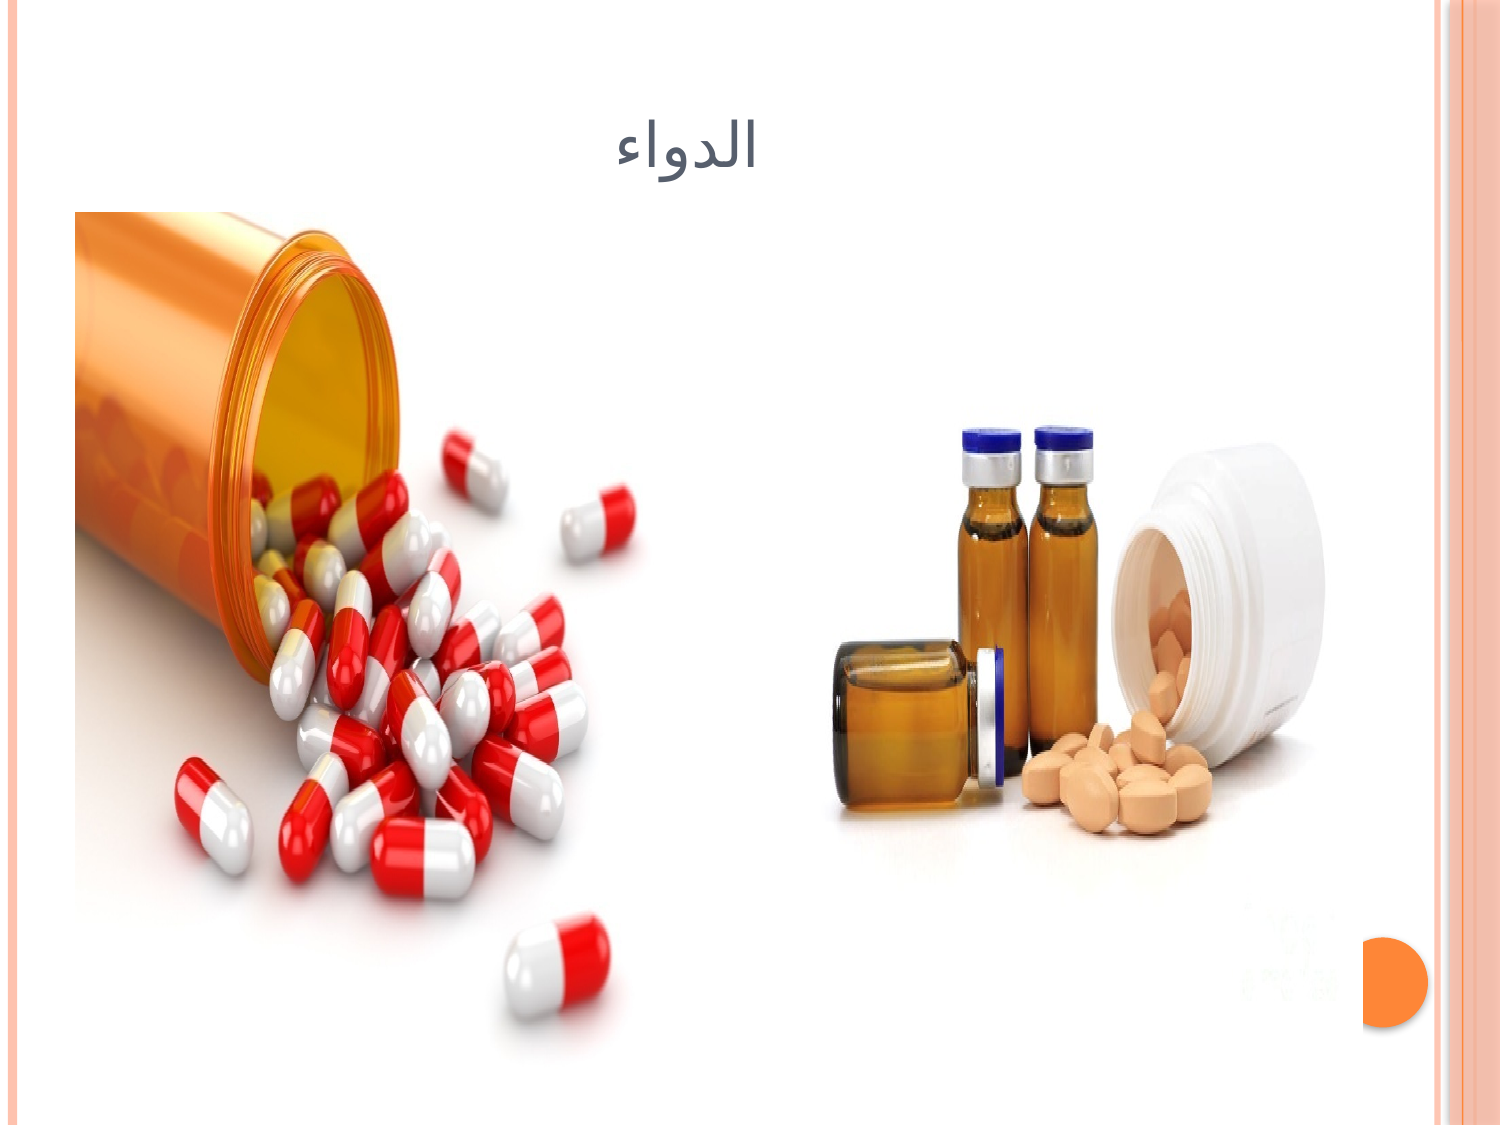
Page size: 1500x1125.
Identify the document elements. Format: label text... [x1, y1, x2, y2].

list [774, 186, 1363, 1051]
title الدواء [75, 45, 1300, 188]
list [74, 211, 676, 1076]
